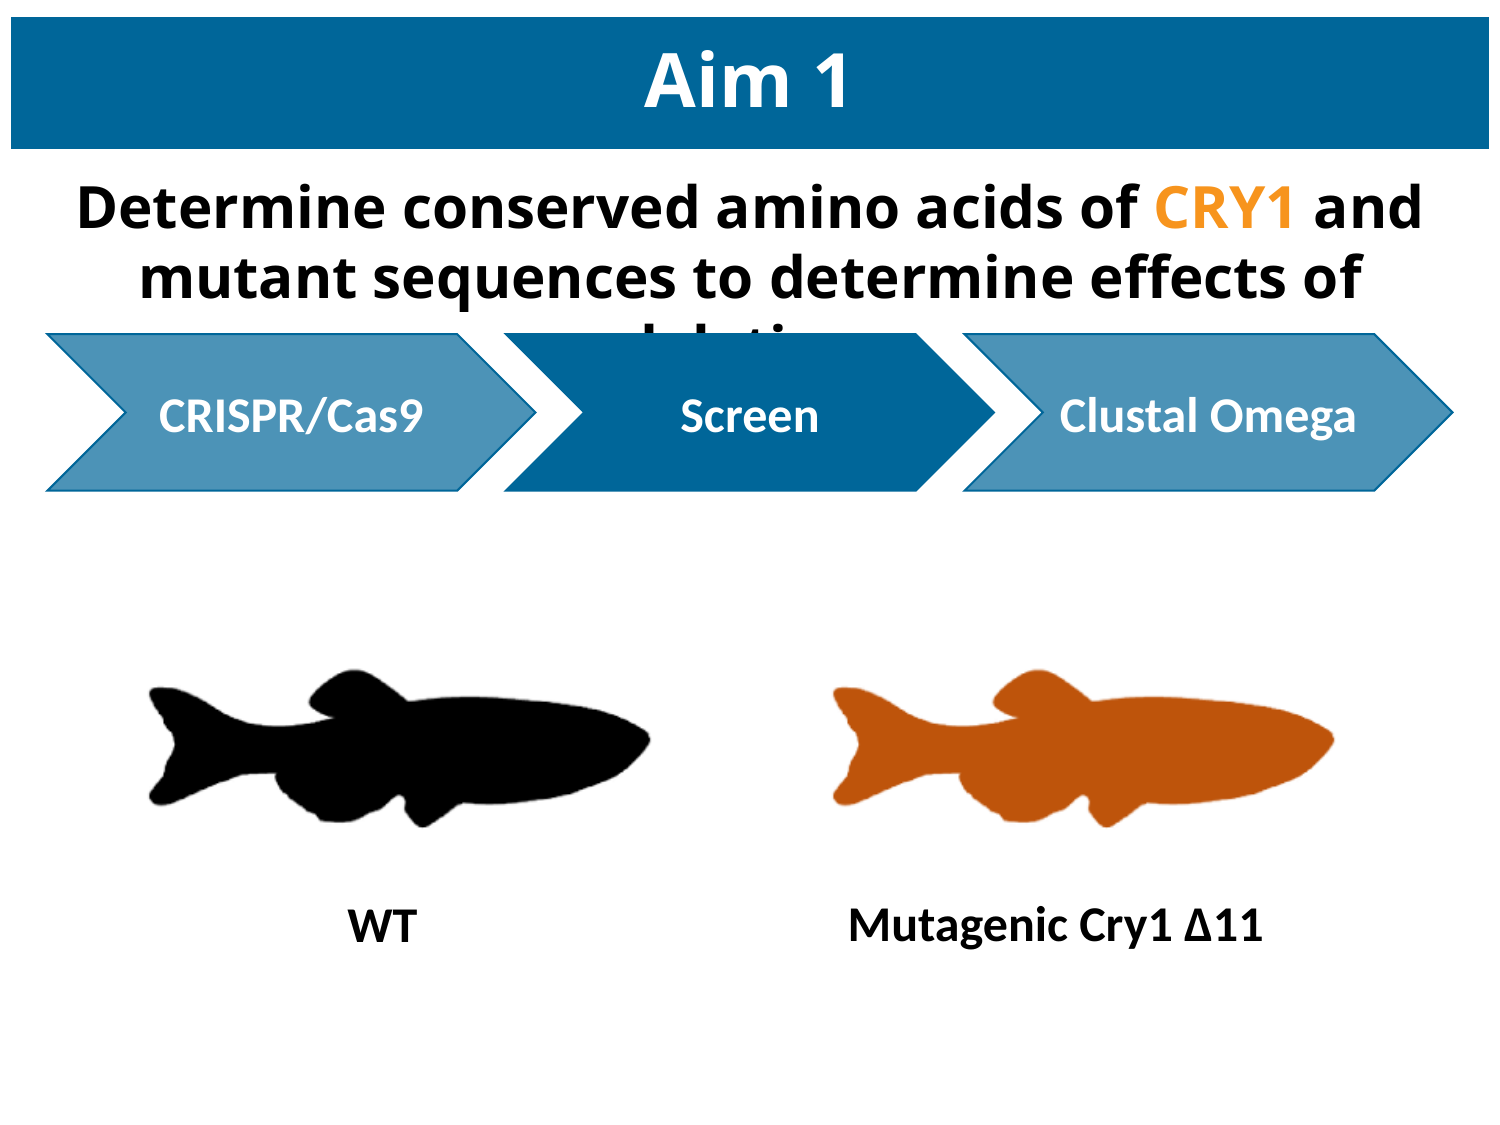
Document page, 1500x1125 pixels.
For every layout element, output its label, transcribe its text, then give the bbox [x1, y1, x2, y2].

text_box Determine conserved amino acids of CRY1 and mutant sequences to determine effects of deletion. [11, 163, 1489, 388]
title Aim 1 [11, 17, 1489, 149]
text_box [47, 334, 1453, 491]
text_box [109, 647, 1375, 962]
